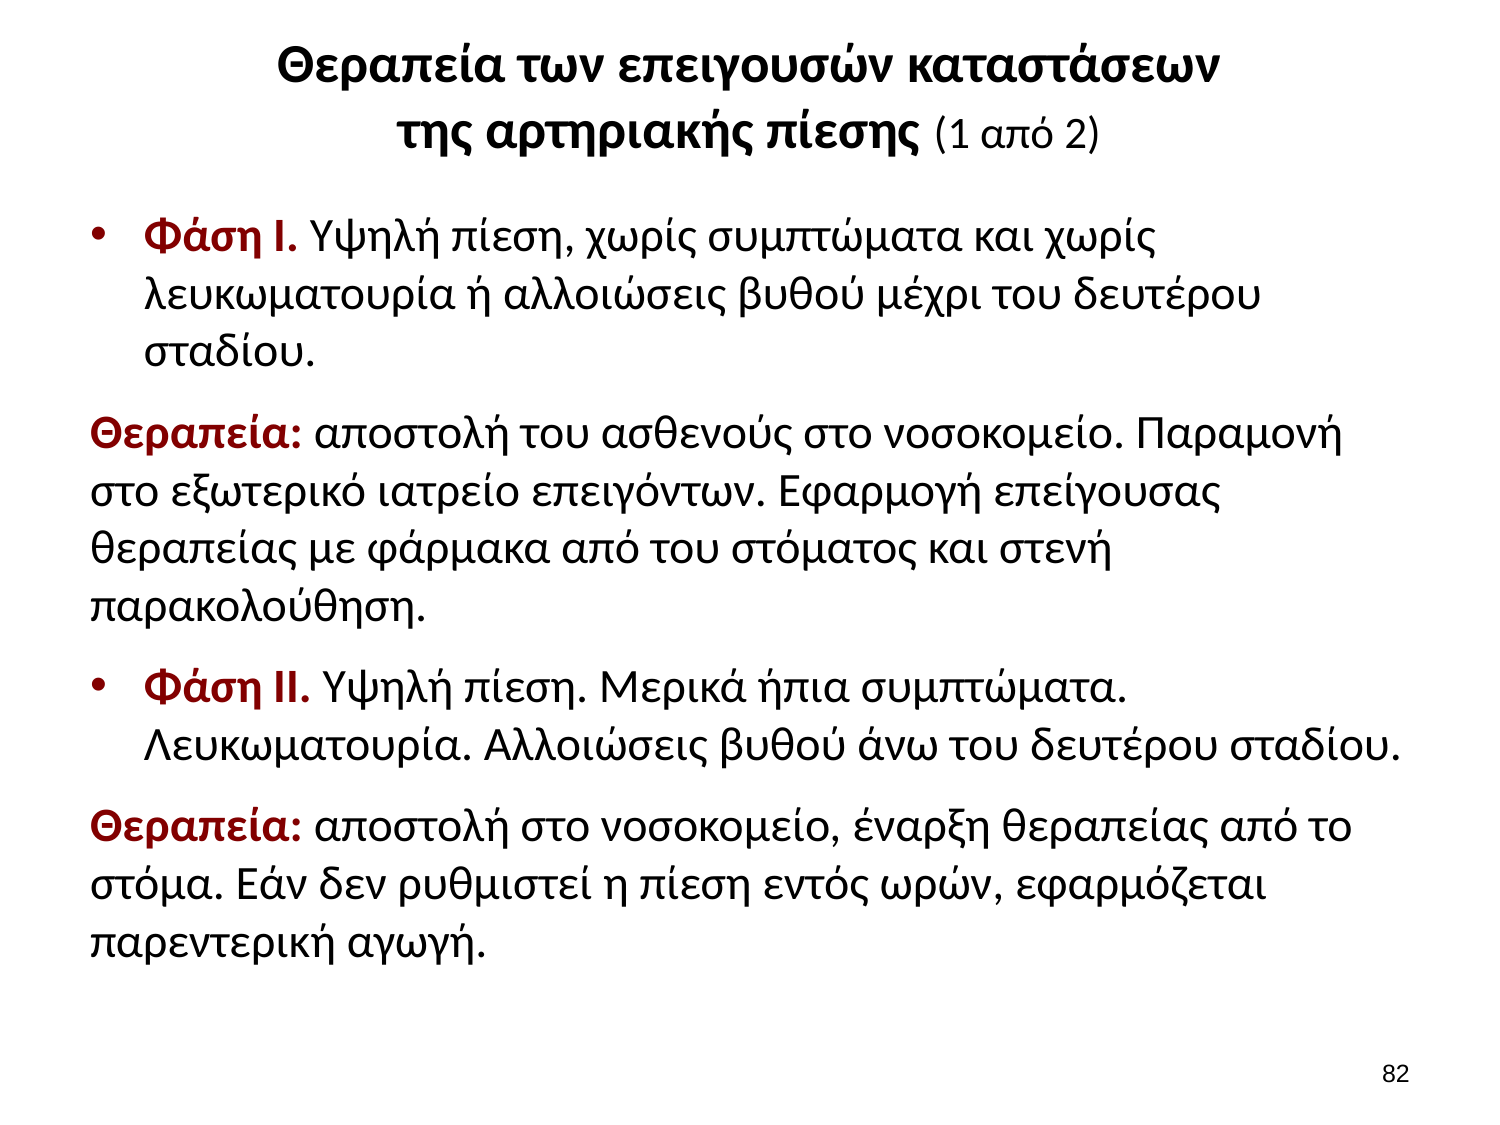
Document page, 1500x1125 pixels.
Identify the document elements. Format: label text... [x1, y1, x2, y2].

title Θεραπεία των επειγουσών καταστάσεων της αρτηριακής πίεσης (1 από 2) [0, 19, 1500, 169]
list Φάση I. Υψηλή πίεση, χωρίς συμπτώματα και χωρίς λευκωματουρία ή αλλοιώσεις βυθού μέχρι του δευτέρου σταδίου. Θεραπεία: αποστολή του ασθενούς στο νοσοκομείο. Παραμονή στο εξωτερικό ιατρείο επειγόντων. Εφαρμογή επείγουσας θεραπείας με φάρμακα από του στόματος και στενή παρακολούθηση. Φάση II. Υψηλή πίεση. Μερικά ήπια συμπτώματα. Λευκωματουρία. Αλλοιώσεις βυθού άνω του δευτέρου σταδίου. Θεραπεία: αποστολή στο νοσοκομείο, έναρξη θεραπείας από το στόμα. Εάν δεν ρυθμιστεί η πίεση εντός ωρών, εφαρμόζεται παρεντερική αγωγή. [75, 196, 1425, 1024]
slide_number 81 [1074, 1042, 1425, 1103]
